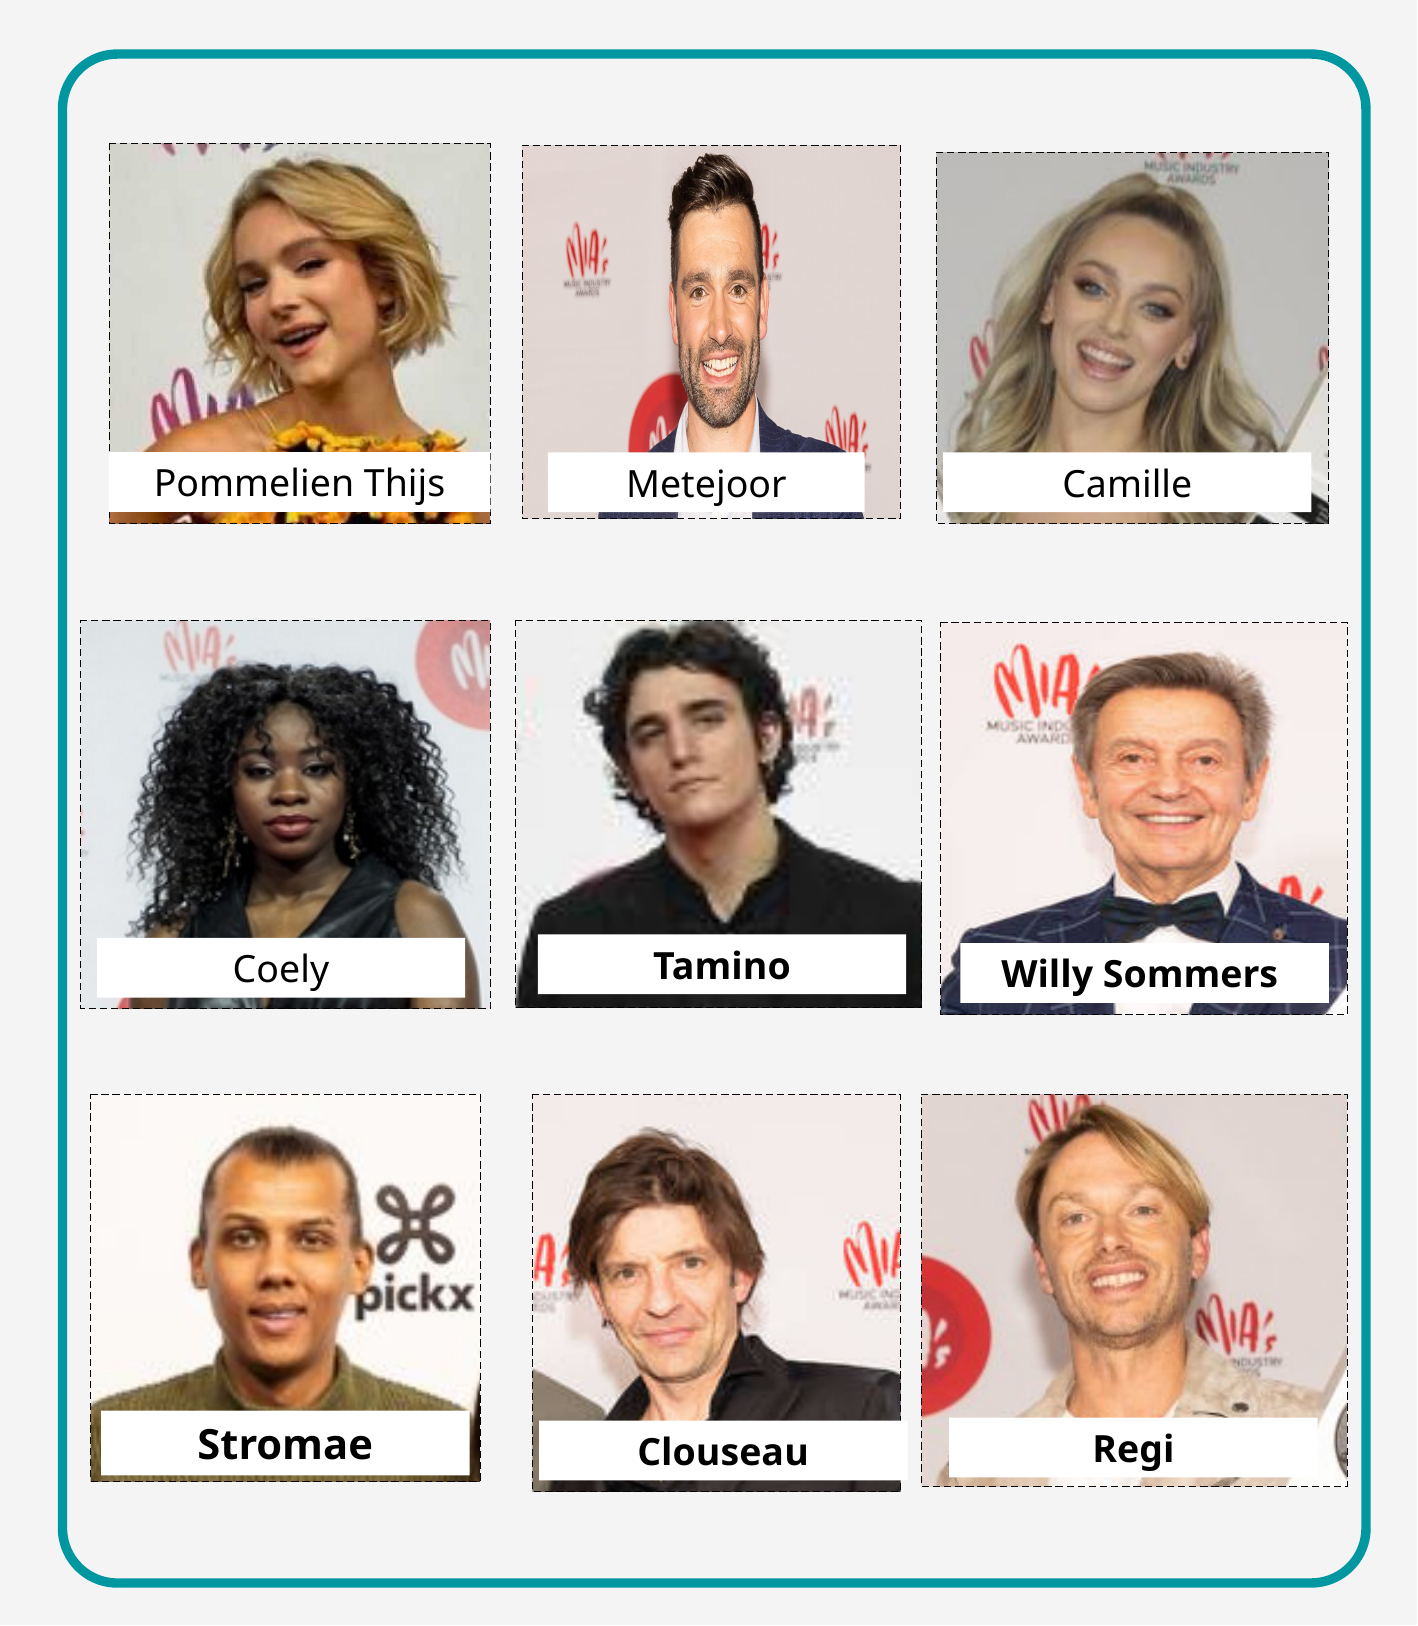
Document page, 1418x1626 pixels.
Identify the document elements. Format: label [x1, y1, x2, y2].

picture [936, 152, 1329, 524]
text_box [90, 1094, 481, 1482]
picture [109, 143, 491, 524]
text_box [80, 620, 491, 1009]
text_box [61, 53, 1368, 1585]
text_box [532, 1094, 908, 1492]
text_box [921, 1094, 1348, 1487]
text_box [940, 622, 1348, 1015]
picture [522, 145, 901, 519]
text_box [515, 620, 923, 1008]
